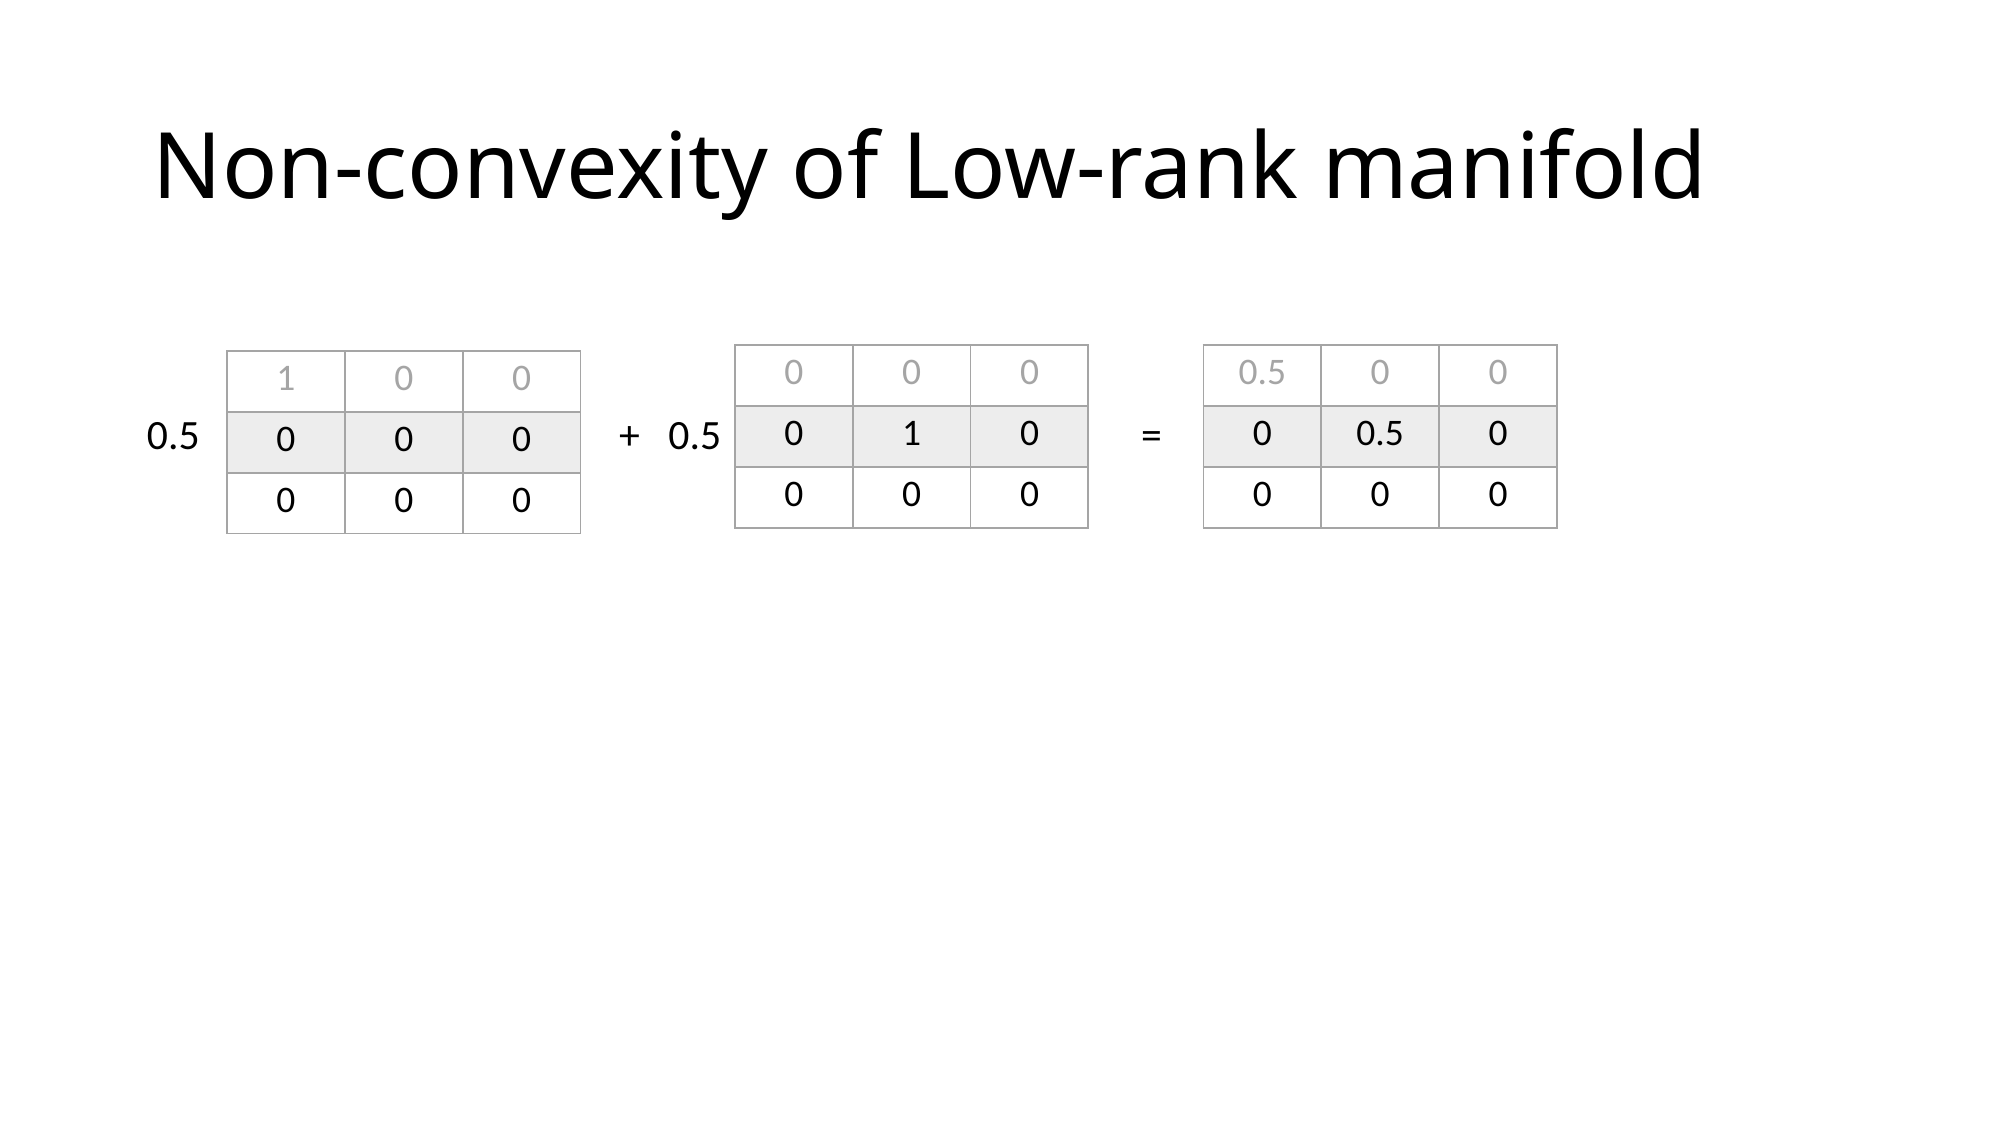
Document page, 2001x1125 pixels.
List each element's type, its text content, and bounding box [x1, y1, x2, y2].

table_header 0 [736, 346, 852, 405]
table_cell 0 [1440, 468, 1556, 527]
table_header 0 [854, 346, 970, 405]
table_cell 0 [228, 474, 344, 533]
table_cell 0 [1204, 468, 1320, 527]
table_cell 0 [854, 468, 970, 527]
table_header 1 [228, 352, 344, 411]
table_cell 0 [1322, 468, 1438, 527]
table_cell 0 [464, 474, 580, 533]
table_header 0 [971, 346, 1087, 405]
text_box = [1126, 400, 1181, 466]
table_cell 0 [971, 468, 1087, 527]
table_header 0 [464, 352, 580, 411]
table_cell 0 [228, 413, 344, 472]
table_cell 0 [739, 407, 852, 466]
table_header 0.5 [1204, 346, 1320, 405]
table_cell 0 [346, 474, 462, 533]
table_cell 0 [464, 413, 580, 472]
title Non-convexity of Low-rank manifold [137, 59, 1863, 278]
table_cell 0 [736, 468, 852, 527]
table_header 0 [346, 352, 462, 411]
table_cell 0 [1204, 407, 1320, 466]
table_cell 0 [346, 413, 462, 472]
text_box 0.5 [132, 400, 221, 466]
table_cell 0 [1440, 407, 1556, 466]
table_header 0 [1322, 346, 1438, 405]
table_cell 1 [854, 407, 970, 466]
table_cell 0 [971, 407, 1087, 466]
table_header 0 [1440, 346, 1556, 405]
table_cell 0.5 [1322, 407, 1438, 466]
text_box + 0.5 [604, 400, 739, 466]
